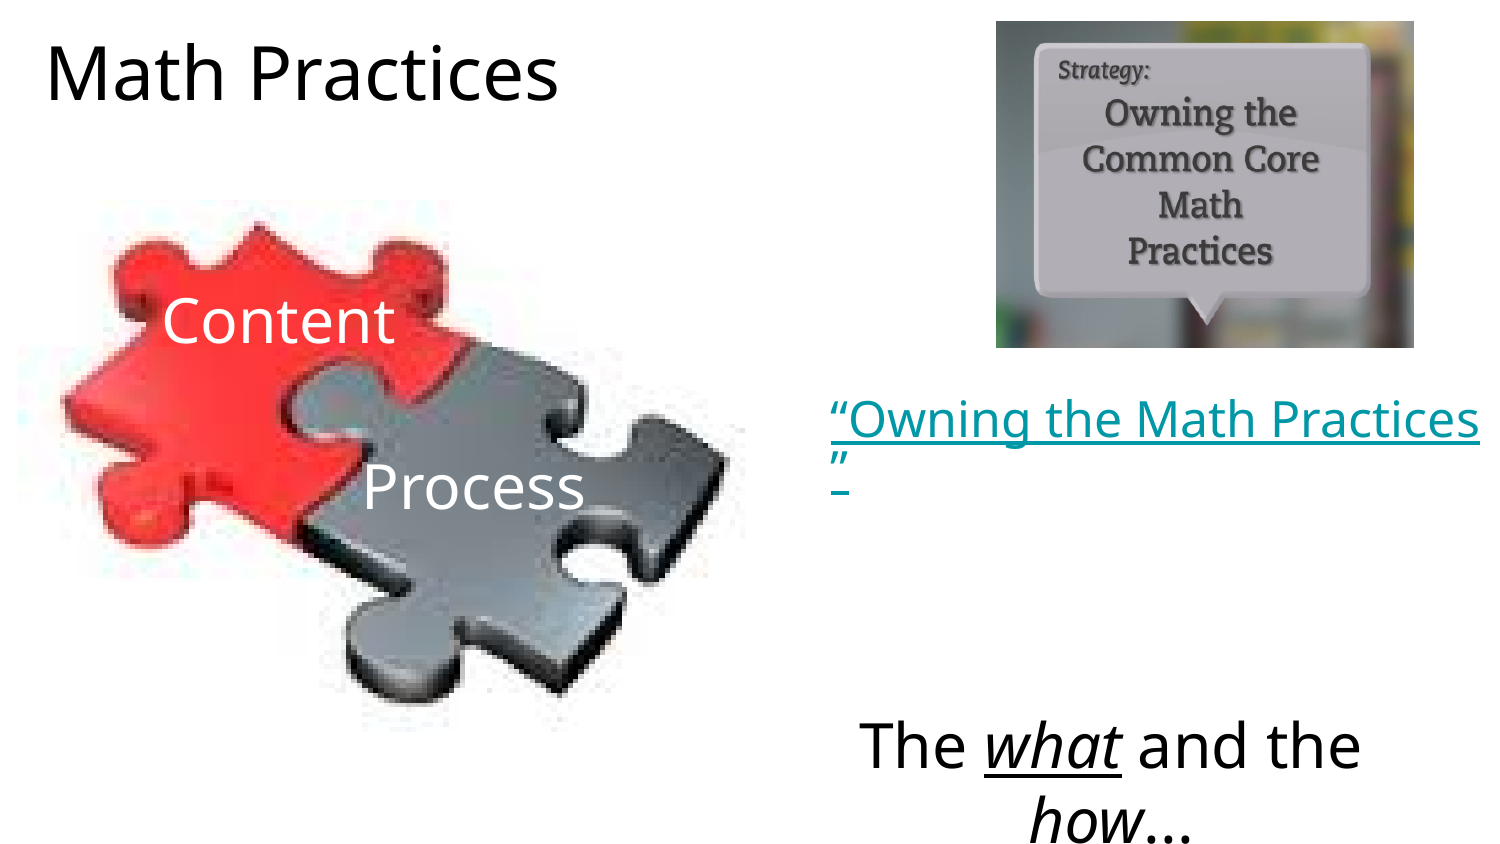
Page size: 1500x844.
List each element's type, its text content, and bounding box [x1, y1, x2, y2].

text_box The what and the how... [760, 691, 1463, 808]
text_box “Owning the Math Practices” [815, 369, 1500, 474]
title Math Practices [29, 10, 1428, 105]
picture [996, 21, 1414, 348]
picture [17, 199, 746, 768]
